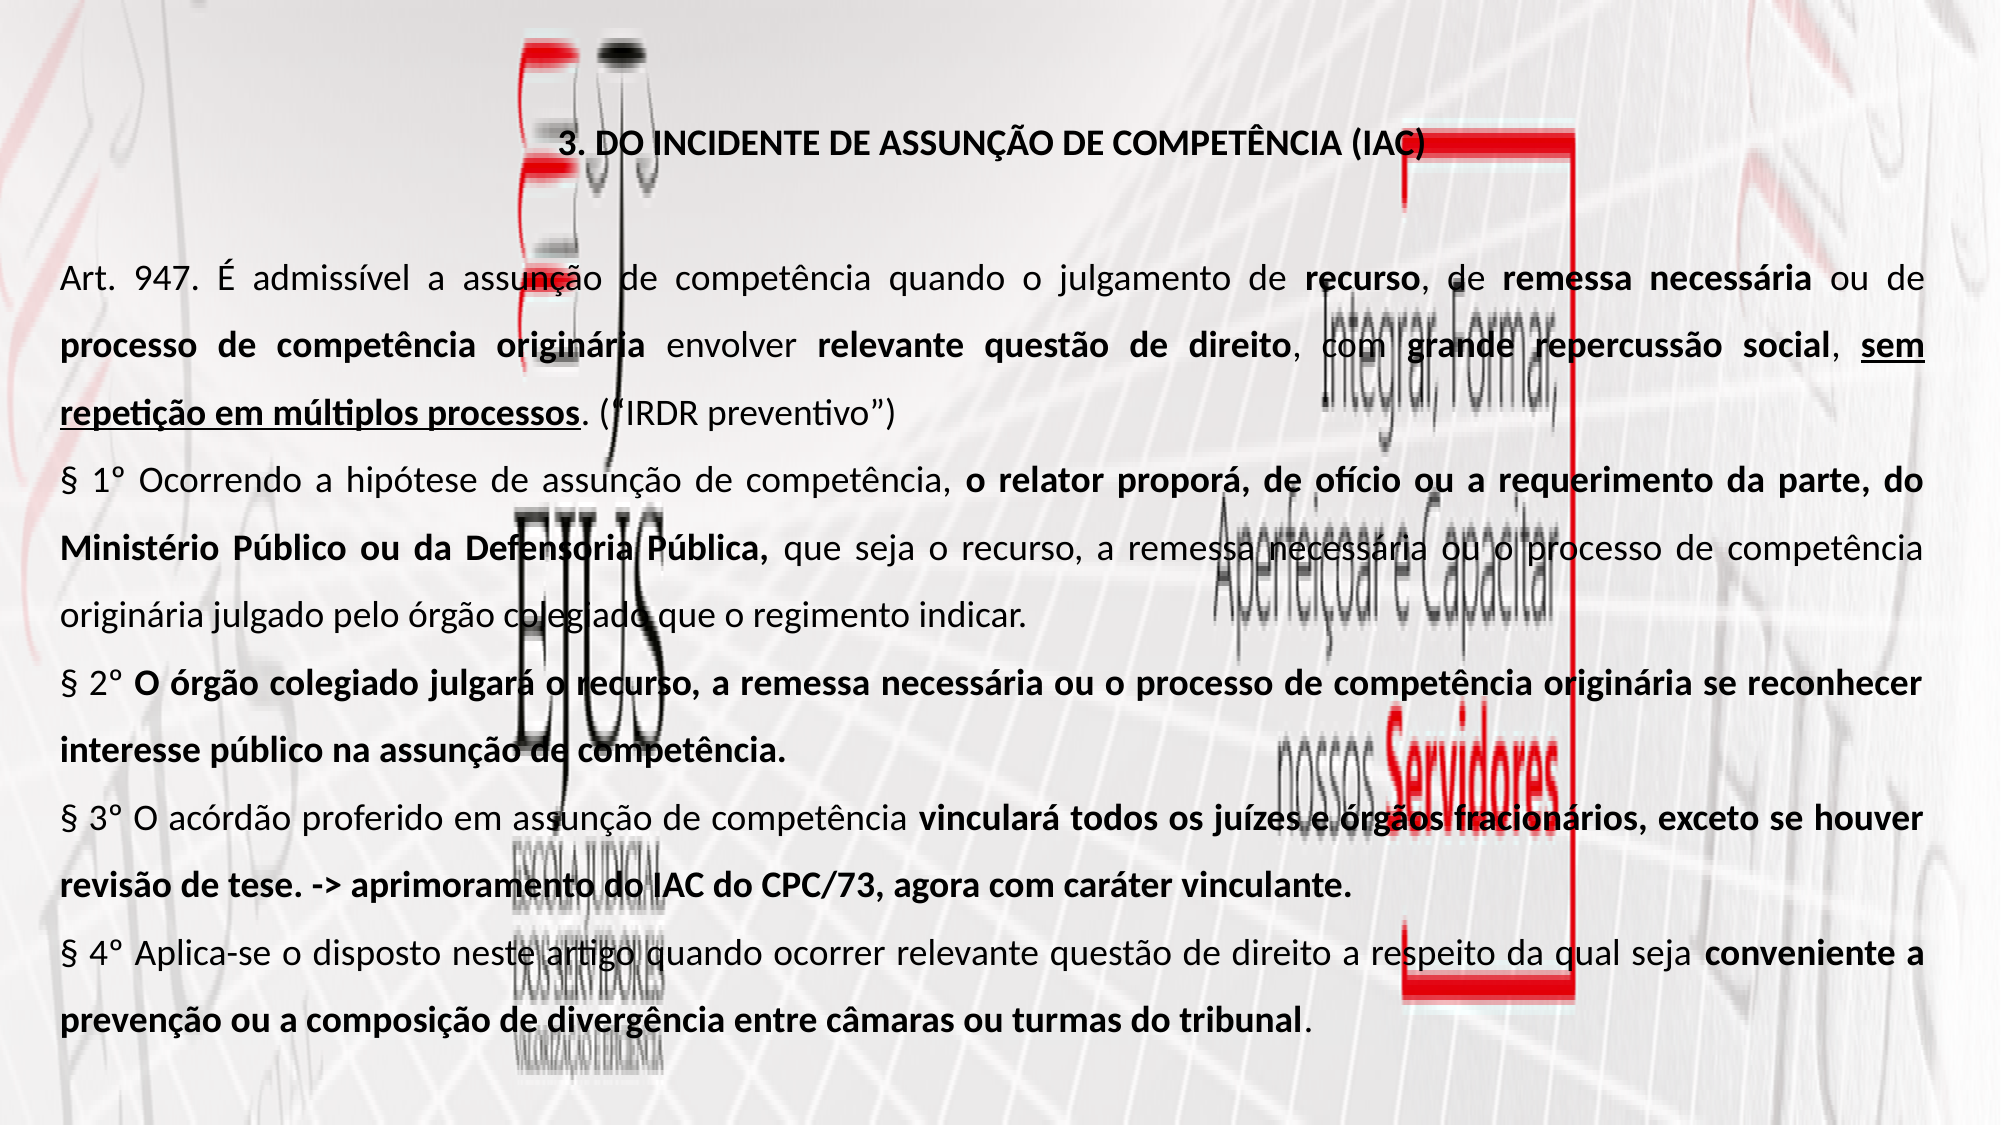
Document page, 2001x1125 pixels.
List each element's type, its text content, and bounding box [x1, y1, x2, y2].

subtitle 3. DO INCIDENTE DE ASSUNÇÃO DE COMPETÊNCIA (IAC) Art. 947. É admissível a assunção de competência quando o julgamento de recurso, de remessa necessária ou de processo de competência originária envolver relevante questão de direito, com grande repercussão social, sem repetição em múltiplos processos. (“IRDR preventivo”) § 1º Ocorrendo a hipótese de assunção de competência, o relator proporá, de ofício ou a requerimento da parte, do Ministério Público ou da Defensoria Pública, que seja o recurso, a remessa necessária ou o processo de competência originária julgado pelo órgão colegiado que o regimento indicar. § 2º O órgão colegiado julgará o recurso, a remessa necessária ou o processo de competência originária se reconhecer interesse público na assunção de competência. § 3º O acórdão proferido em assunção de competência vinculará todos os juízes e órgãos fracionários, exceto se houver revisão de tese. -> aprimoramento do IAC do CPC/73, agora com caráter vinculante. § 4º Aplica-se o disposto neste artigo quando ocorrer relevante questão de direito a respeito da qual seja conveniente a prevenção ou a composição de divergência entre câmaras ou turmas do tribunal. [44, 87, 1941, 1101]
picture [0, 0, 2001, 1125]
